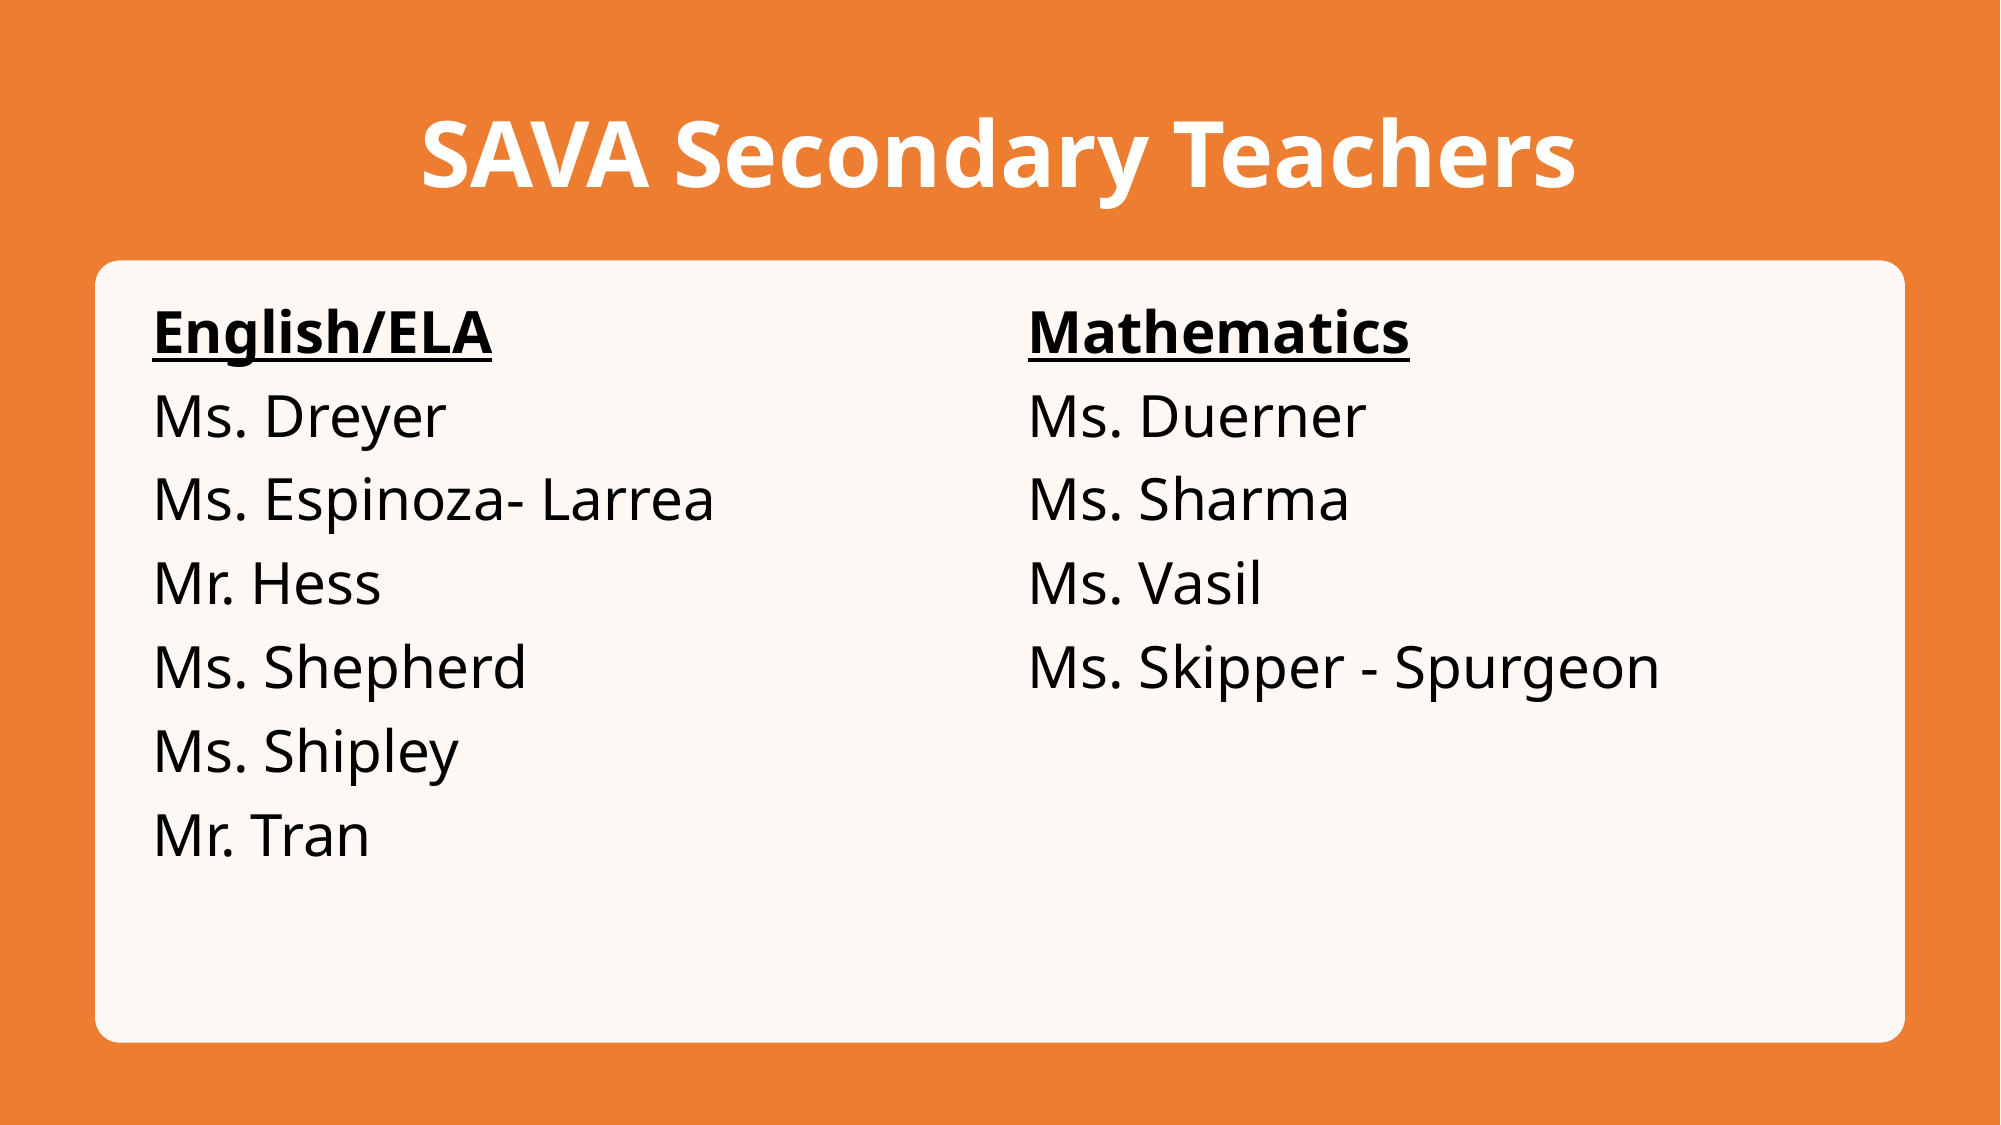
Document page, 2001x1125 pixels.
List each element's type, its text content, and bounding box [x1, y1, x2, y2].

list Mathematics Ms. Duerner Ms. Sharma Ms. Vasil Ms. Skipper - Spurgeon [1012, 295, 1863, 1010]
text_box [94, 259, 1906, 1044]
list English/ELA Ms. Dreyer Ms. Espinoza- Larrea Mr. Hess Ms. Shepherd Ms. Shipley Mr. Tran [137, 295, 988, 1010]
text_box [0, 0, 2000, 1125]
title SAVA Secondary Teachers [137, 75, 1863, 241]
